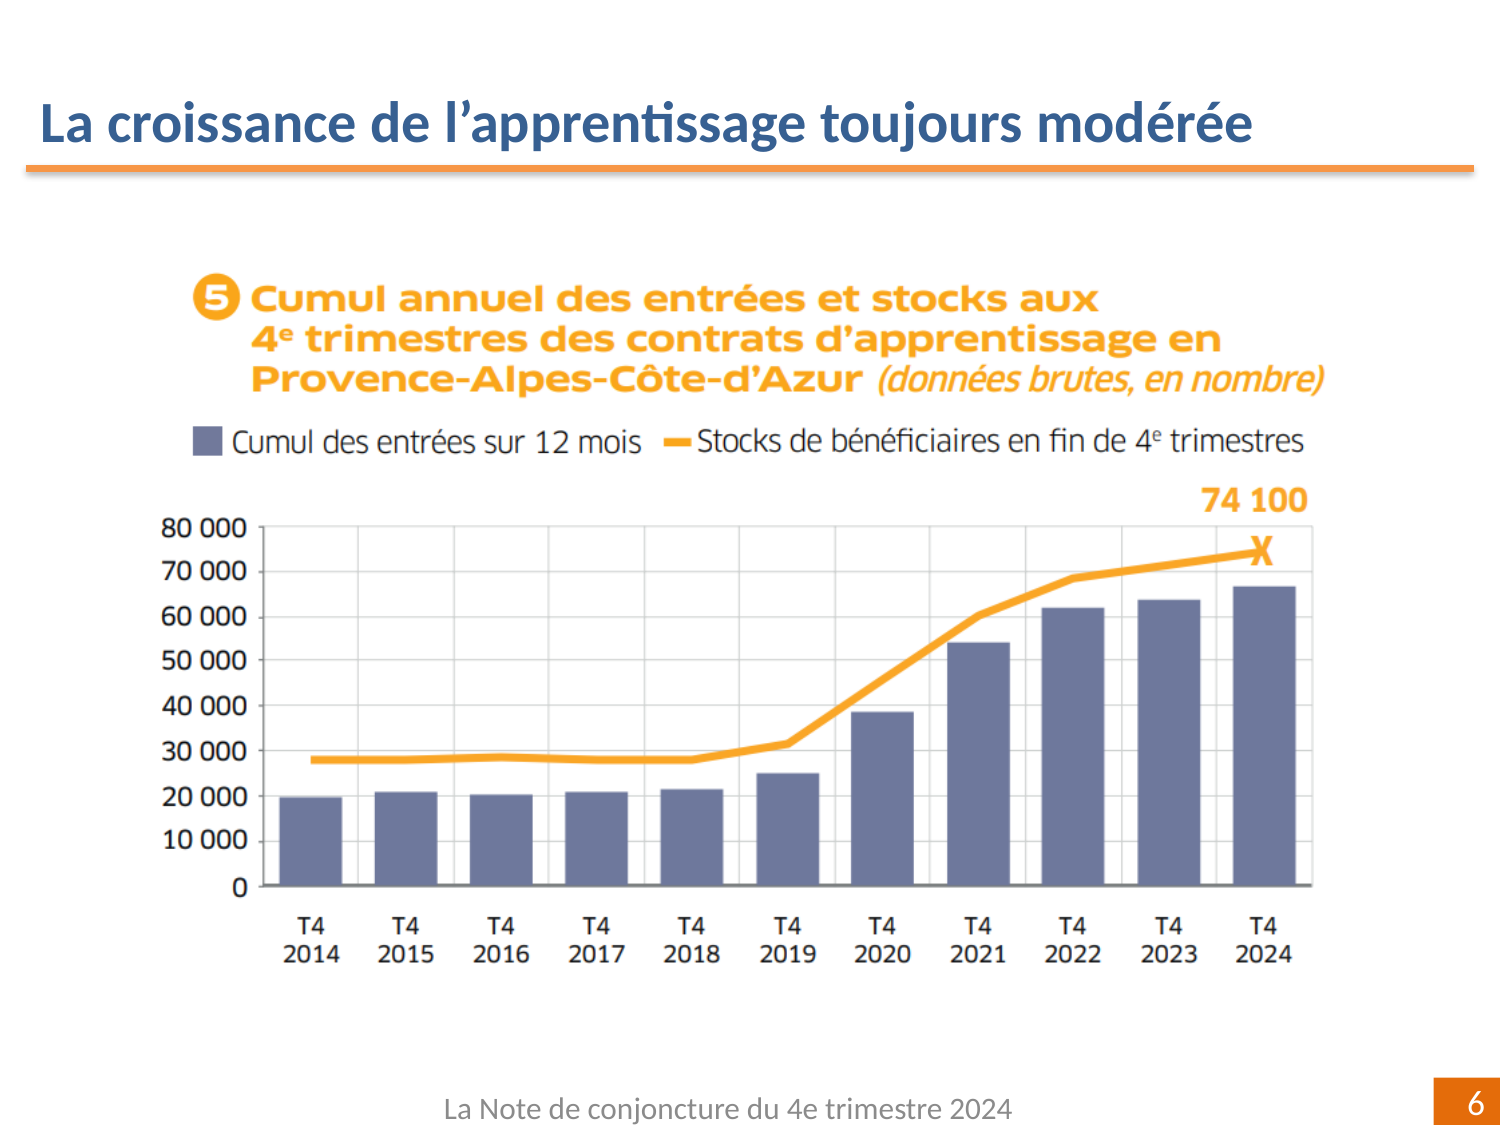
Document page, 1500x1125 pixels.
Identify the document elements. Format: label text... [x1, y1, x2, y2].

picture [157, 265, 1343, 981]
footer La Note de conjoncture du 4e trimestre 2024 [362, 1077, 1095, 1125]
text_box La croissance de l’apprentissage toujours modérée [25, 76, 1500, 162]
slide_number 6 [1433, 1077, 1500, 1125]
